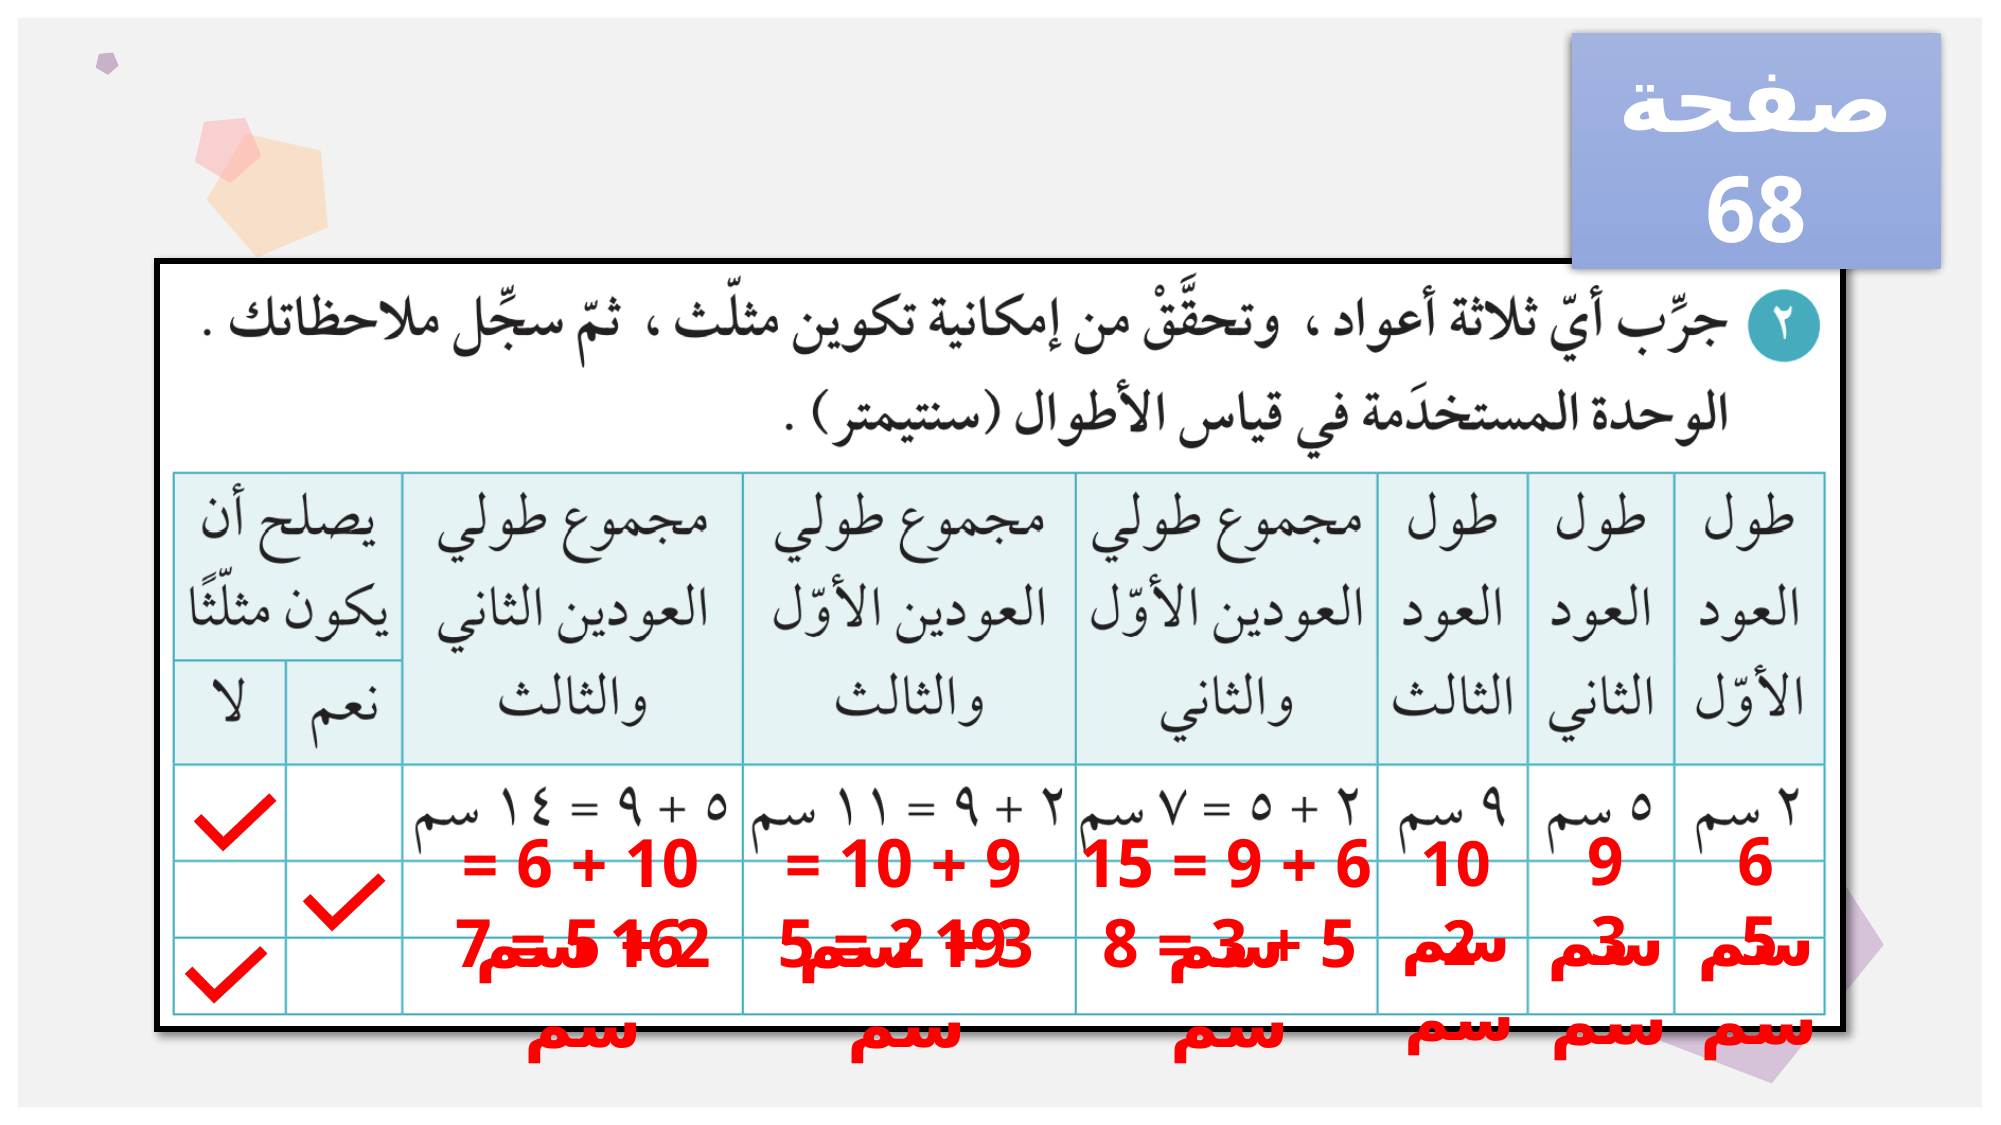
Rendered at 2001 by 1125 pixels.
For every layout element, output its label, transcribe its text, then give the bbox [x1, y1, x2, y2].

text_box صفحة 68 [1571, 33, 1941, 269]
text_box 2 + 5 = 7 سم [410, 1026, 757, 1068]
text_box 3 + 2 = 5 سم [757, 1026, 1080, 1068]
picture [159, 264, 1840, 1026]
text_box 5 + 3 = 8 سم [1080, 1026, 1404, 1068]
text_box 3 سم [1529, 1026, 1690, 1066]
text_box 2 سم [1404, 1026, 1540, 1061]
text_box 5 سم [1690, 1026, 1840, 1066]
